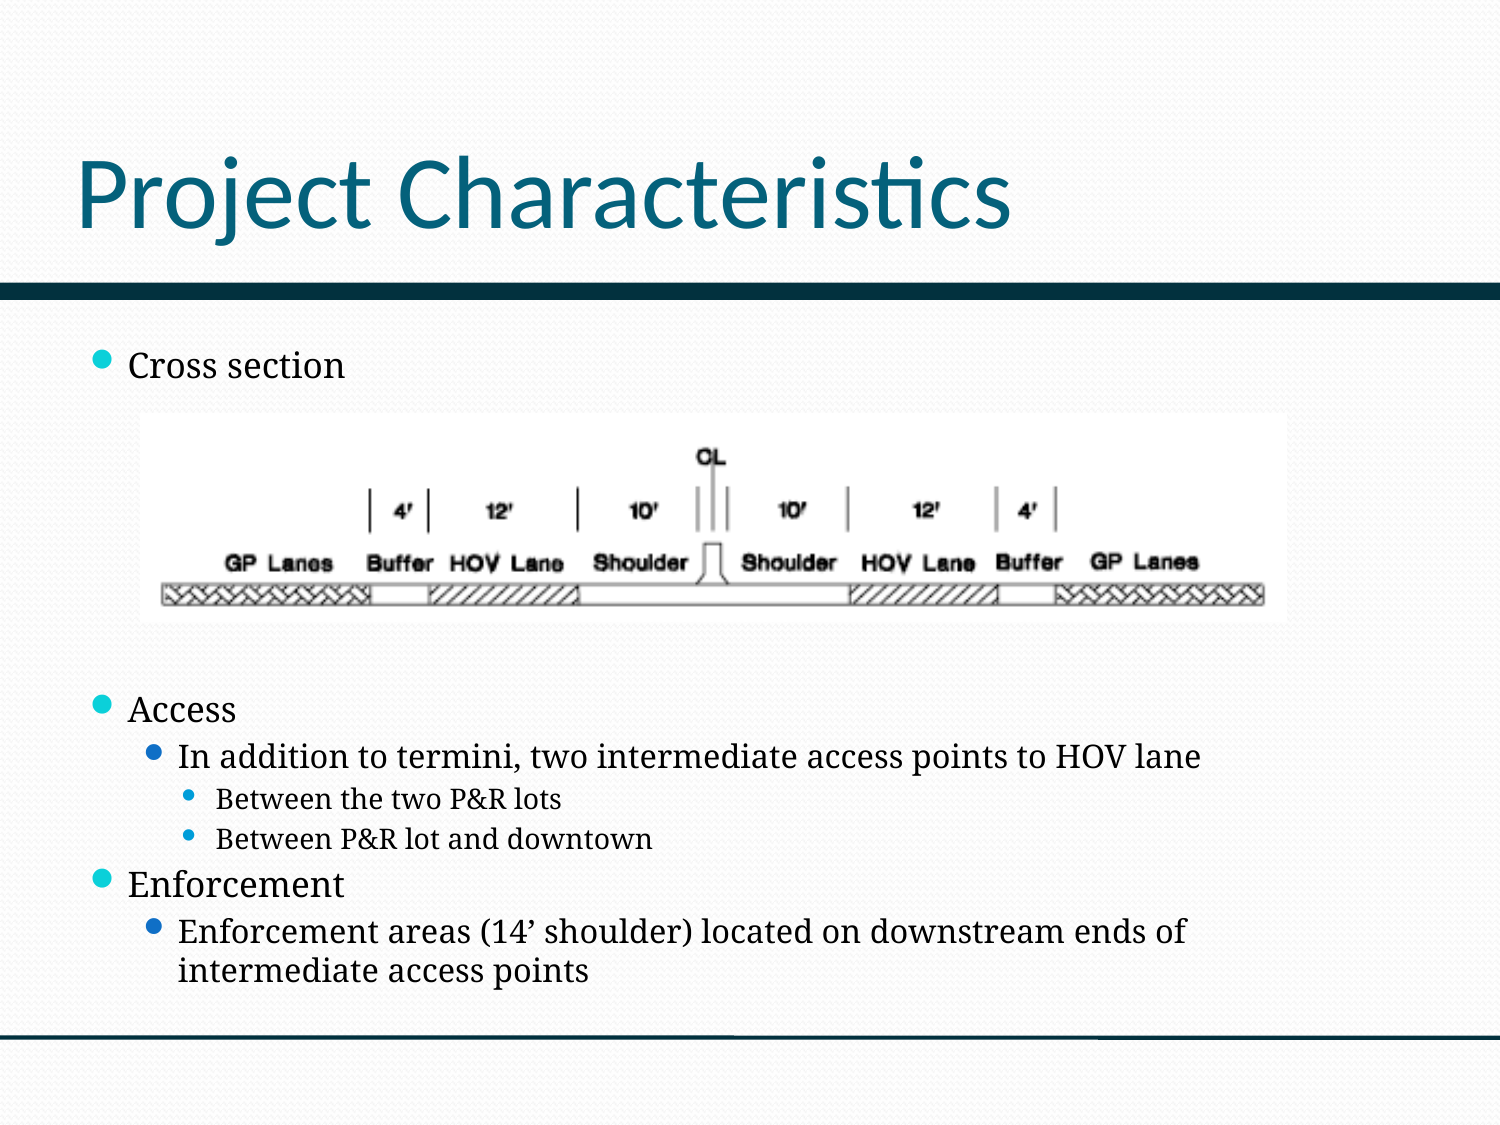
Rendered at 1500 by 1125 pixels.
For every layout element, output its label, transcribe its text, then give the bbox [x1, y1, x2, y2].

list Cross section Access In addition to termini, two intermediate access points to HOV lane Between the two P&R lots Between P&R lot and downtown Enforcement Enforcement areas (14’ shoulder) located on downstream ends of intermediate access points [75, 335, 1391, 1005]
title Project Characteristics [75, 89, 1425, 278]
picture [139, 413, 1287, 622]
